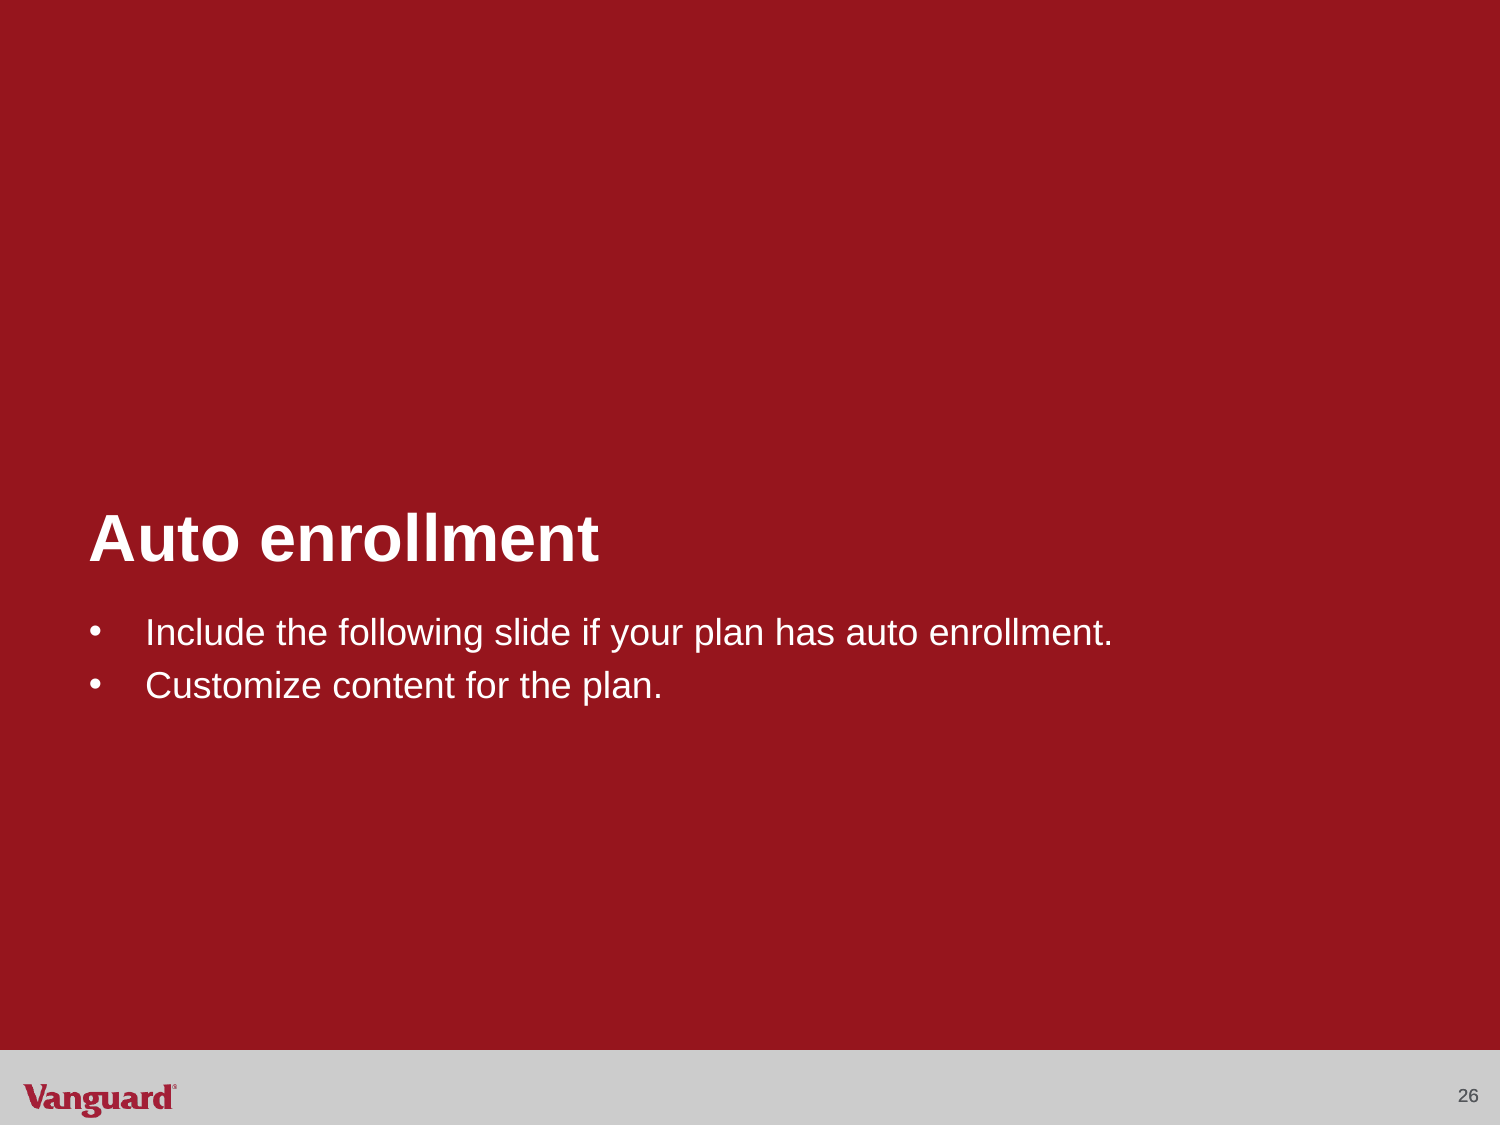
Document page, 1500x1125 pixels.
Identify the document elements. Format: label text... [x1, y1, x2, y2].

list Include the following slide if your plan has auto enrollment. Customize content for the plan. [74, 600, 1326, 823]
slide_number 26 [1425, 1063, 1494, 1125]
list Auto enrollment [74, 487, 1425, 597]
picture [23, 1084, 177, 1118]
